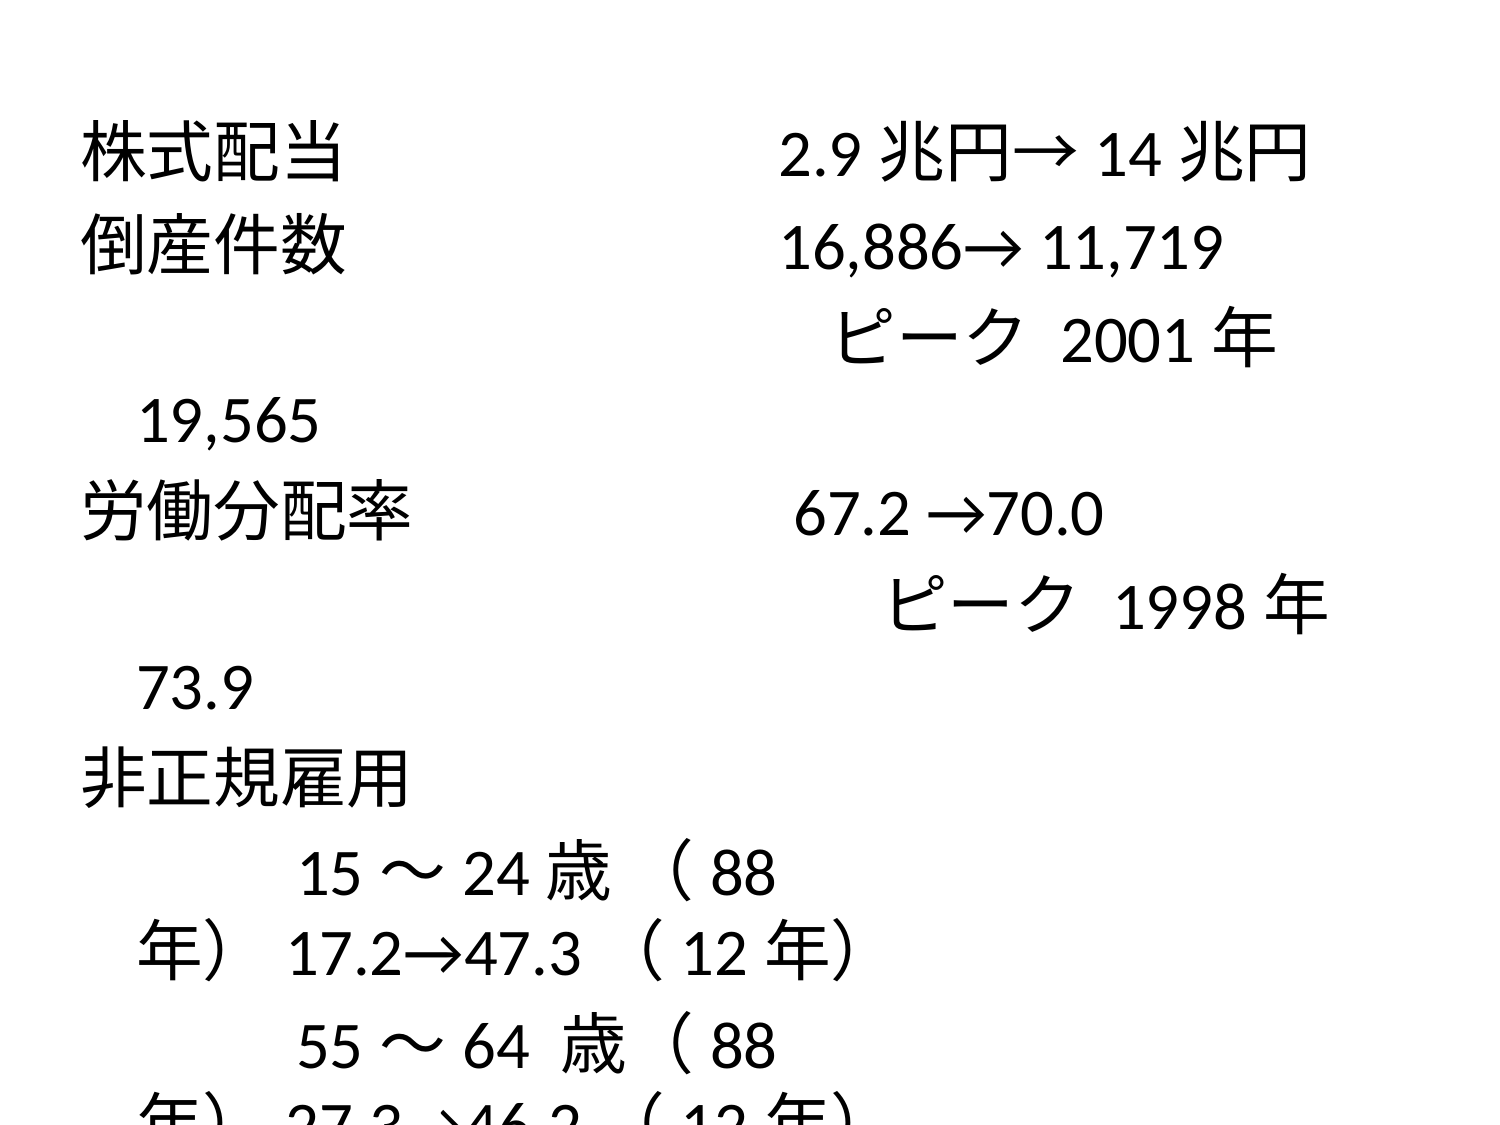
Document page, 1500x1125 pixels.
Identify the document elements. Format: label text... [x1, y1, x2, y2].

list 株式配当 2.9兆円→14兆円 倒産件数 16,886→ 11,719 ピーク 2001年 19,565 労働分配率 67.2 →70.0 ピーク 1998年 73.9 非正規雇用 15〜24歳 （88年）17.2→47.3（12年） 55〜64 歳（88年）27.3→46.2（12年） [64, 101, 1415, 953]
